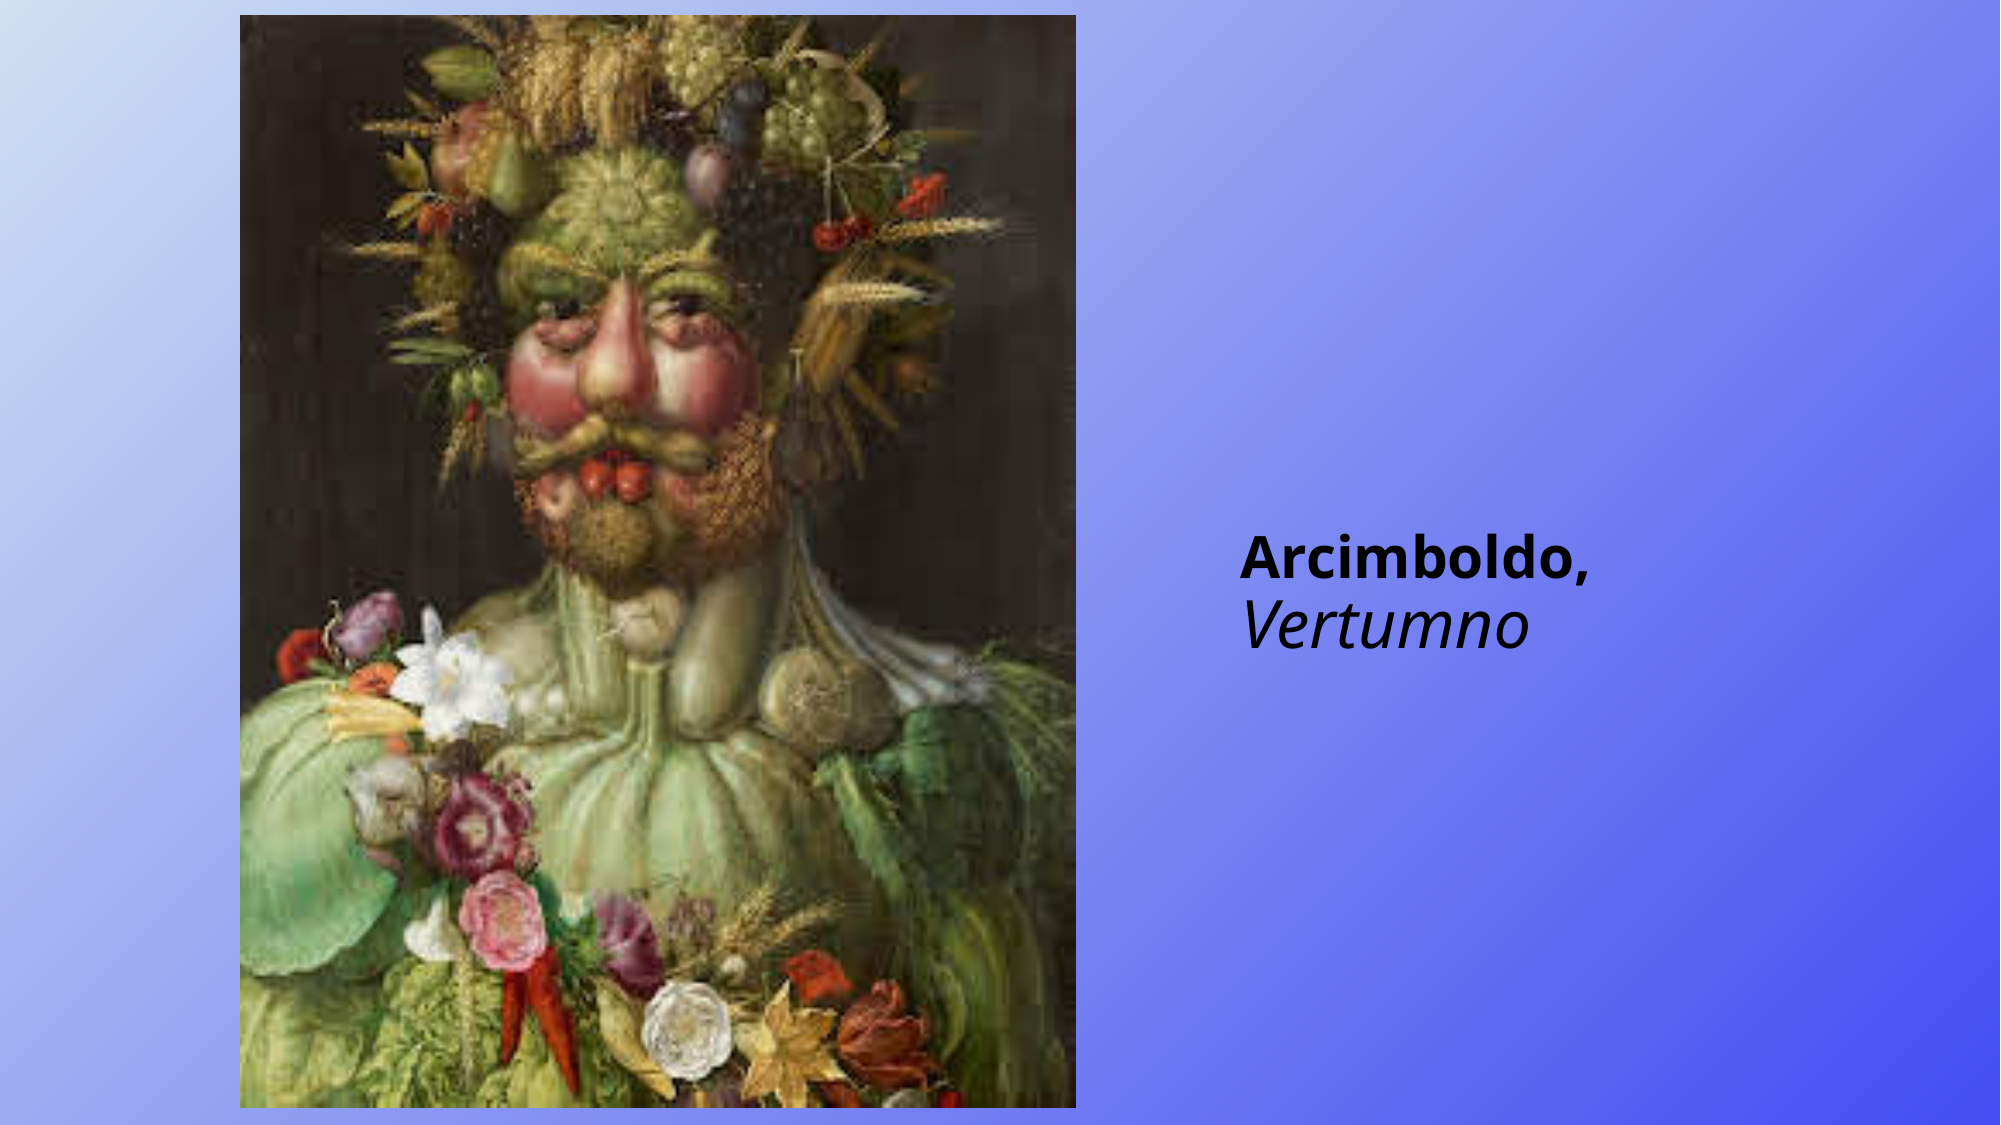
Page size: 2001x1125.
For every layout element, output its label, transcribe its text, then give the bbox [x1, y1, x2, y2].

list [240, 15, 1076, 1108]
title Arcimboldo, Vertumno [1225, 486, 1895, 705]
